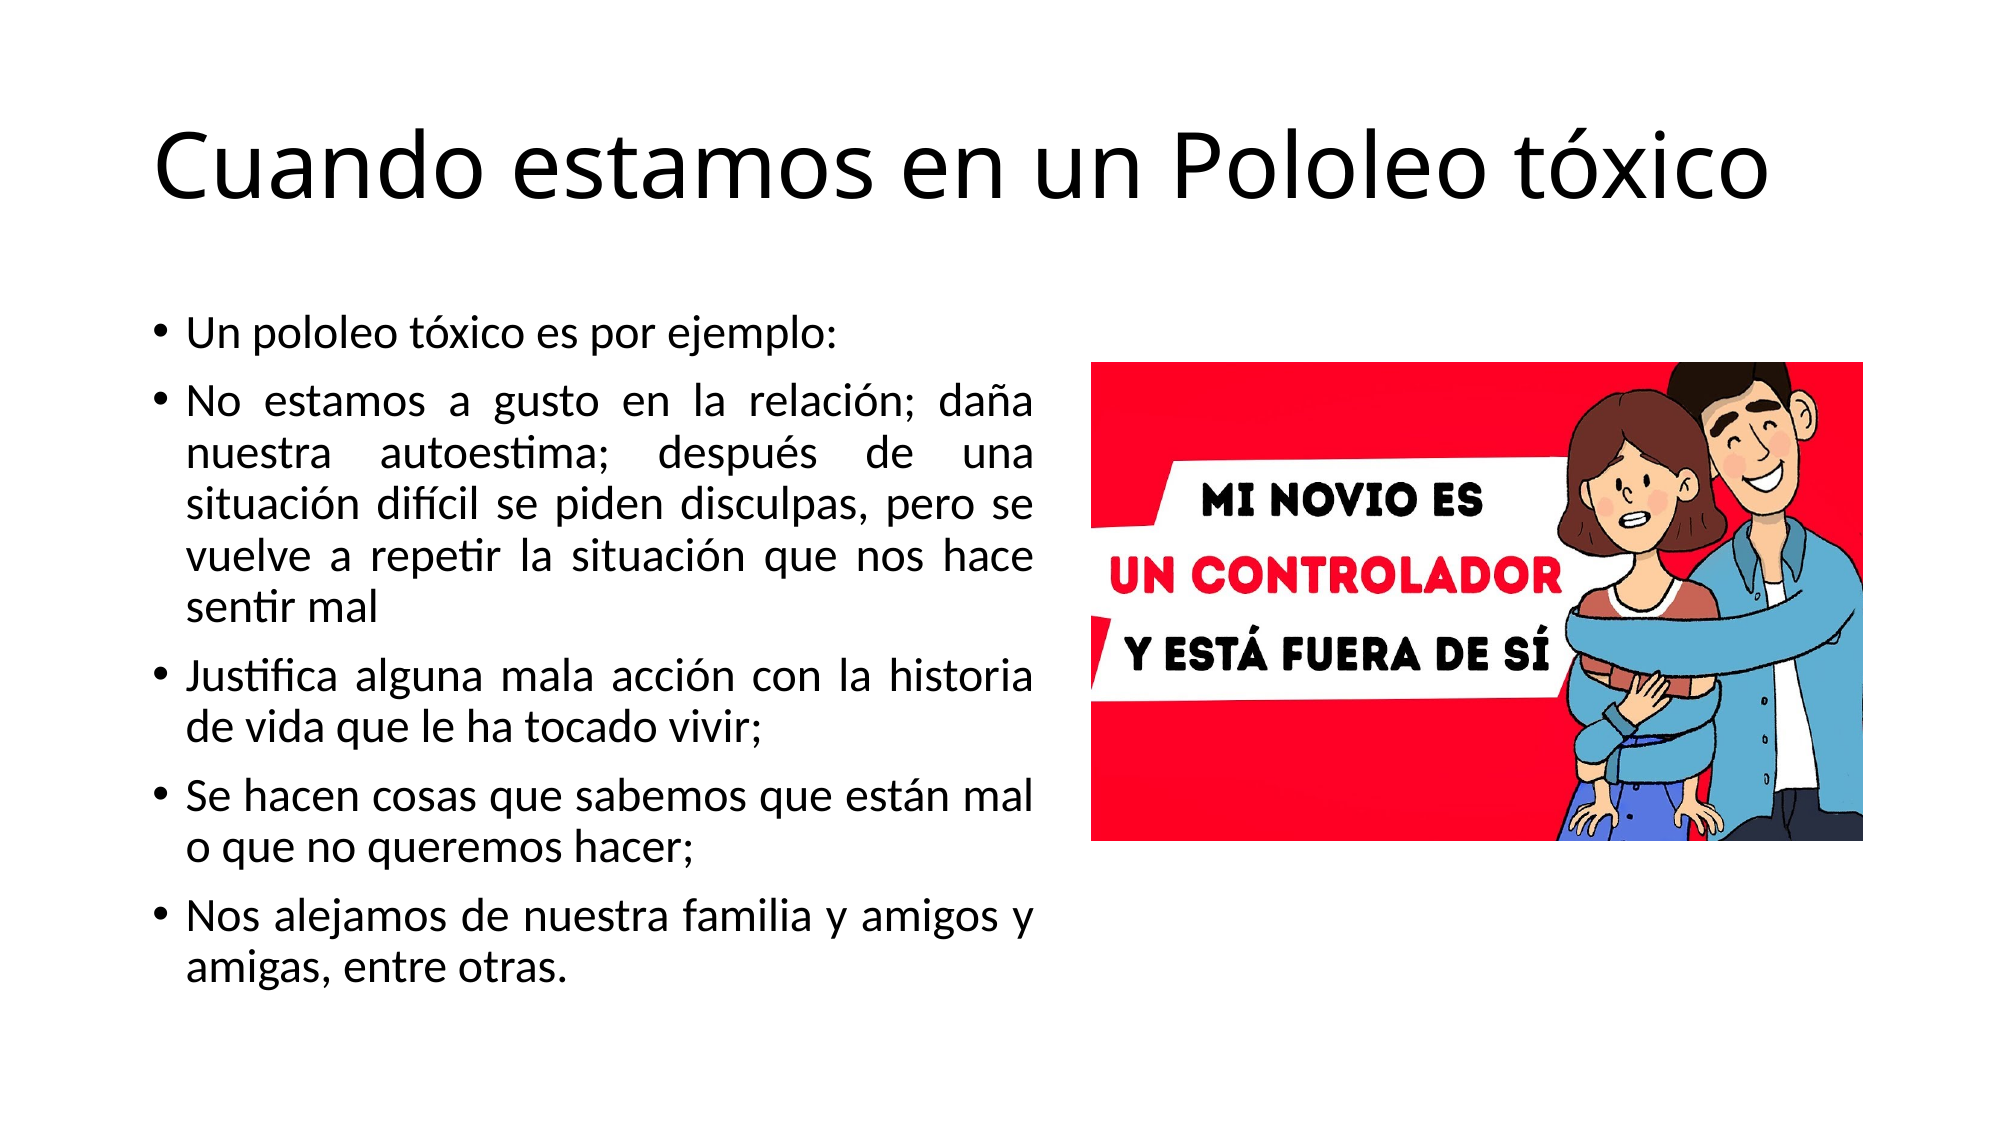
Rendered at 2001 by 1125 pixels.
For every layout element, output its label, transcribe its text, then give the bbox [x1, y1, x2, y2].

title Cuando estamos en un Pololeo tóxico [137, 59, 1863, 278]
list Un pololeo tóxico es por ejemplo: No estamos a gusto en la relación; daña nuestra autoestima; después de una situación difícil se piden disculpas, pero se vuelve a repetir la situación que nos hace sentir mal Justifica alguna mala acción con la historia de vida que le ha tocado vivir; Se hacen cosas que sabemos que están mal o que no queremos hacer; Nos alejamos de nuestra familia y amigos y amigas, entre otras. [137, 299, 1050, 1014]
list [1091, 362, 1863, 841]
